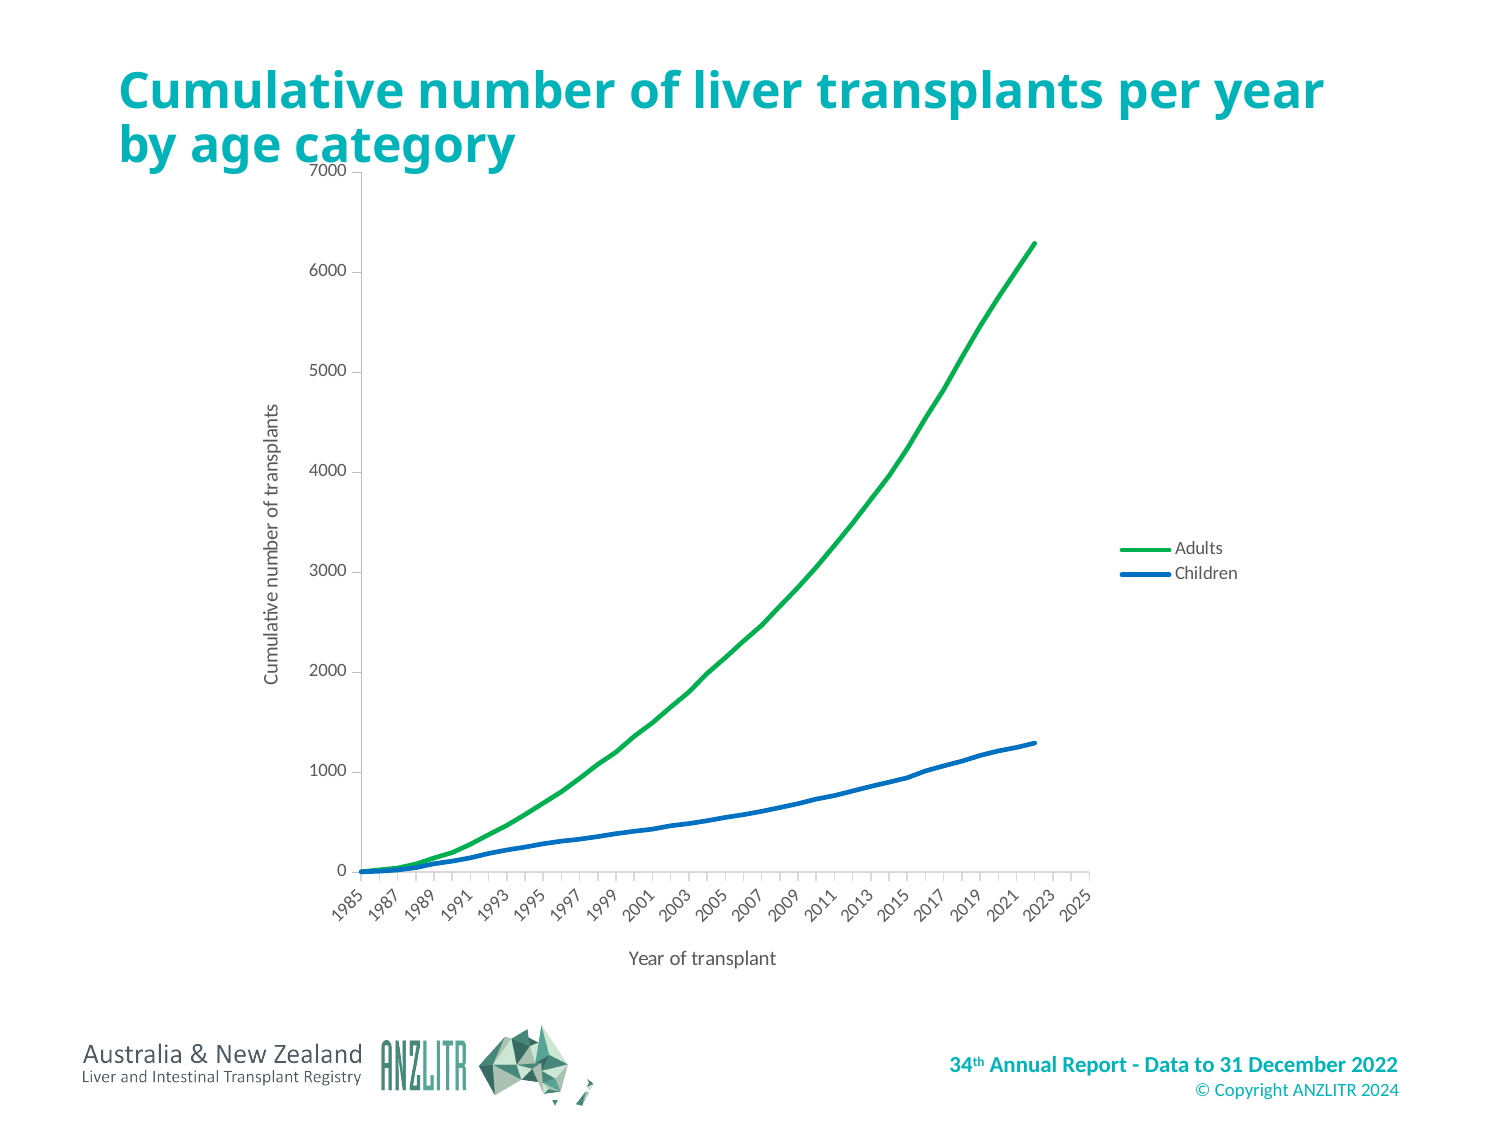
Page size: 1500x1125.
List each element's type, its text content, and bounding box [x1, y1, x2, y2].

chart [243, 145, 1257, 980]
title Cumulative number of liver transplants per year by age category [103, 40, 1397, 199]
picture [83, 1024, 594, 1106]
